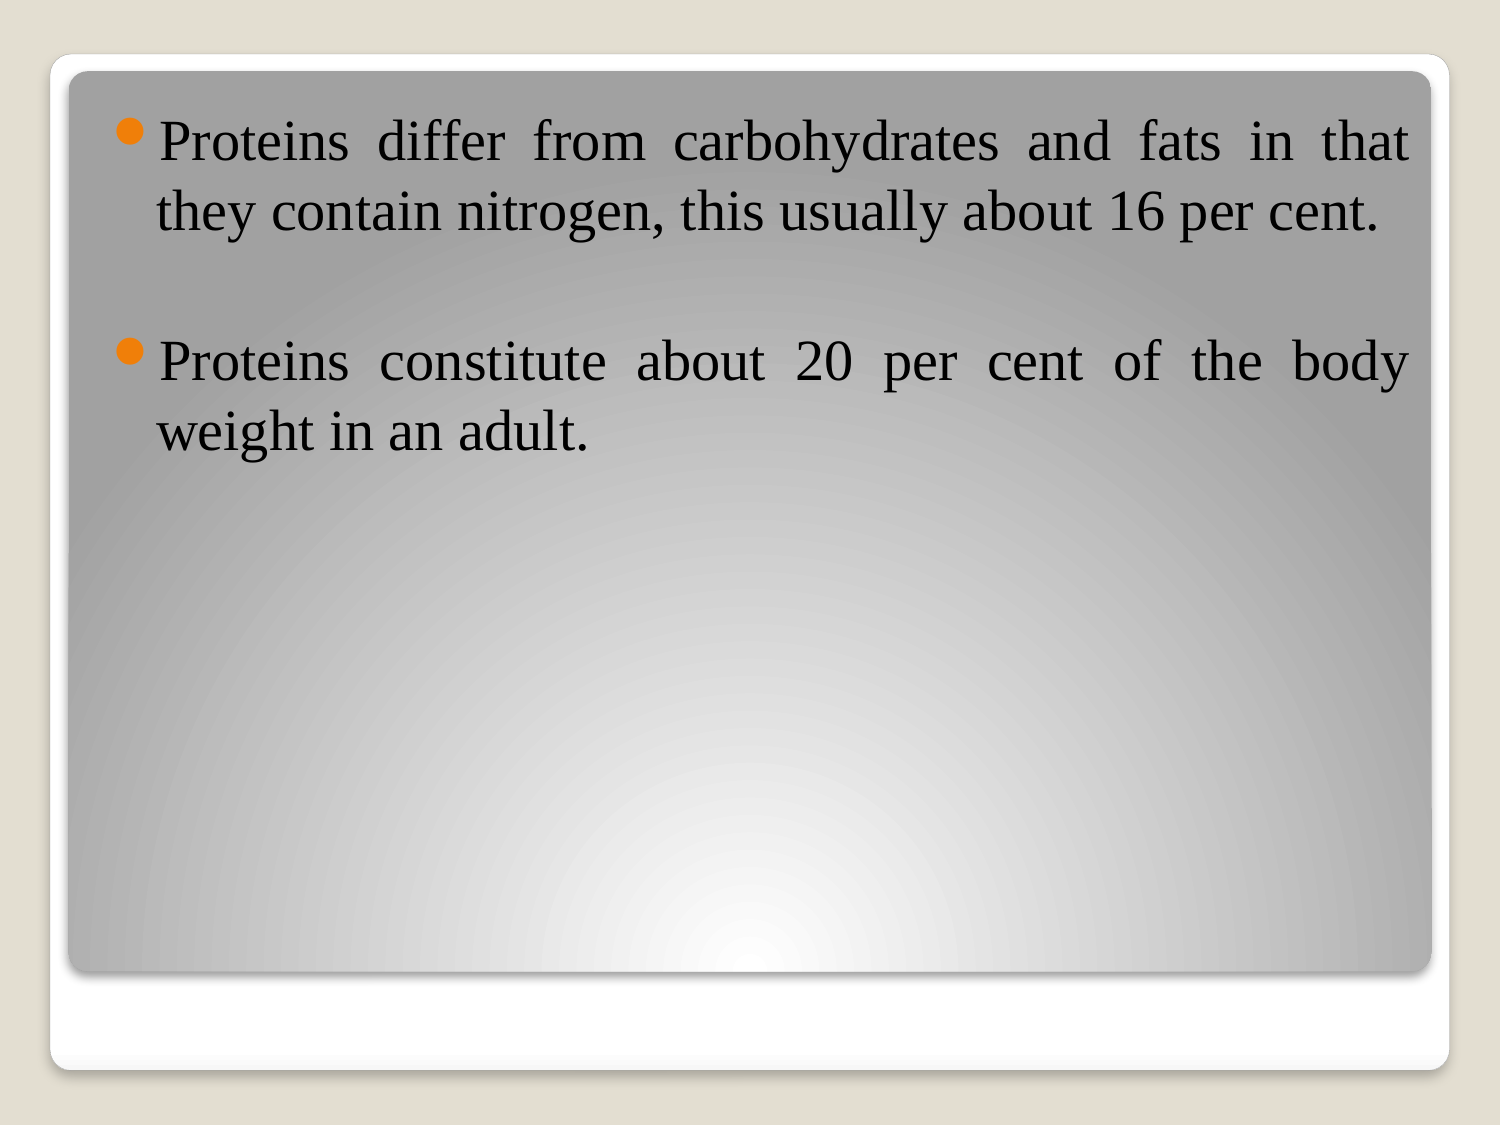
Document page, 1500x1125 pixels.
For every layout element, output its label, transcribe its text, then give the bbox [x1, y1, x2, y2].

list Proteins differ from carbohydrates and fats in that they contain nitrogen, this usually about 16 per cent. Proteins constitute about 20 per cent of the body weight in an adult. [82, 86, 1425, 774]
